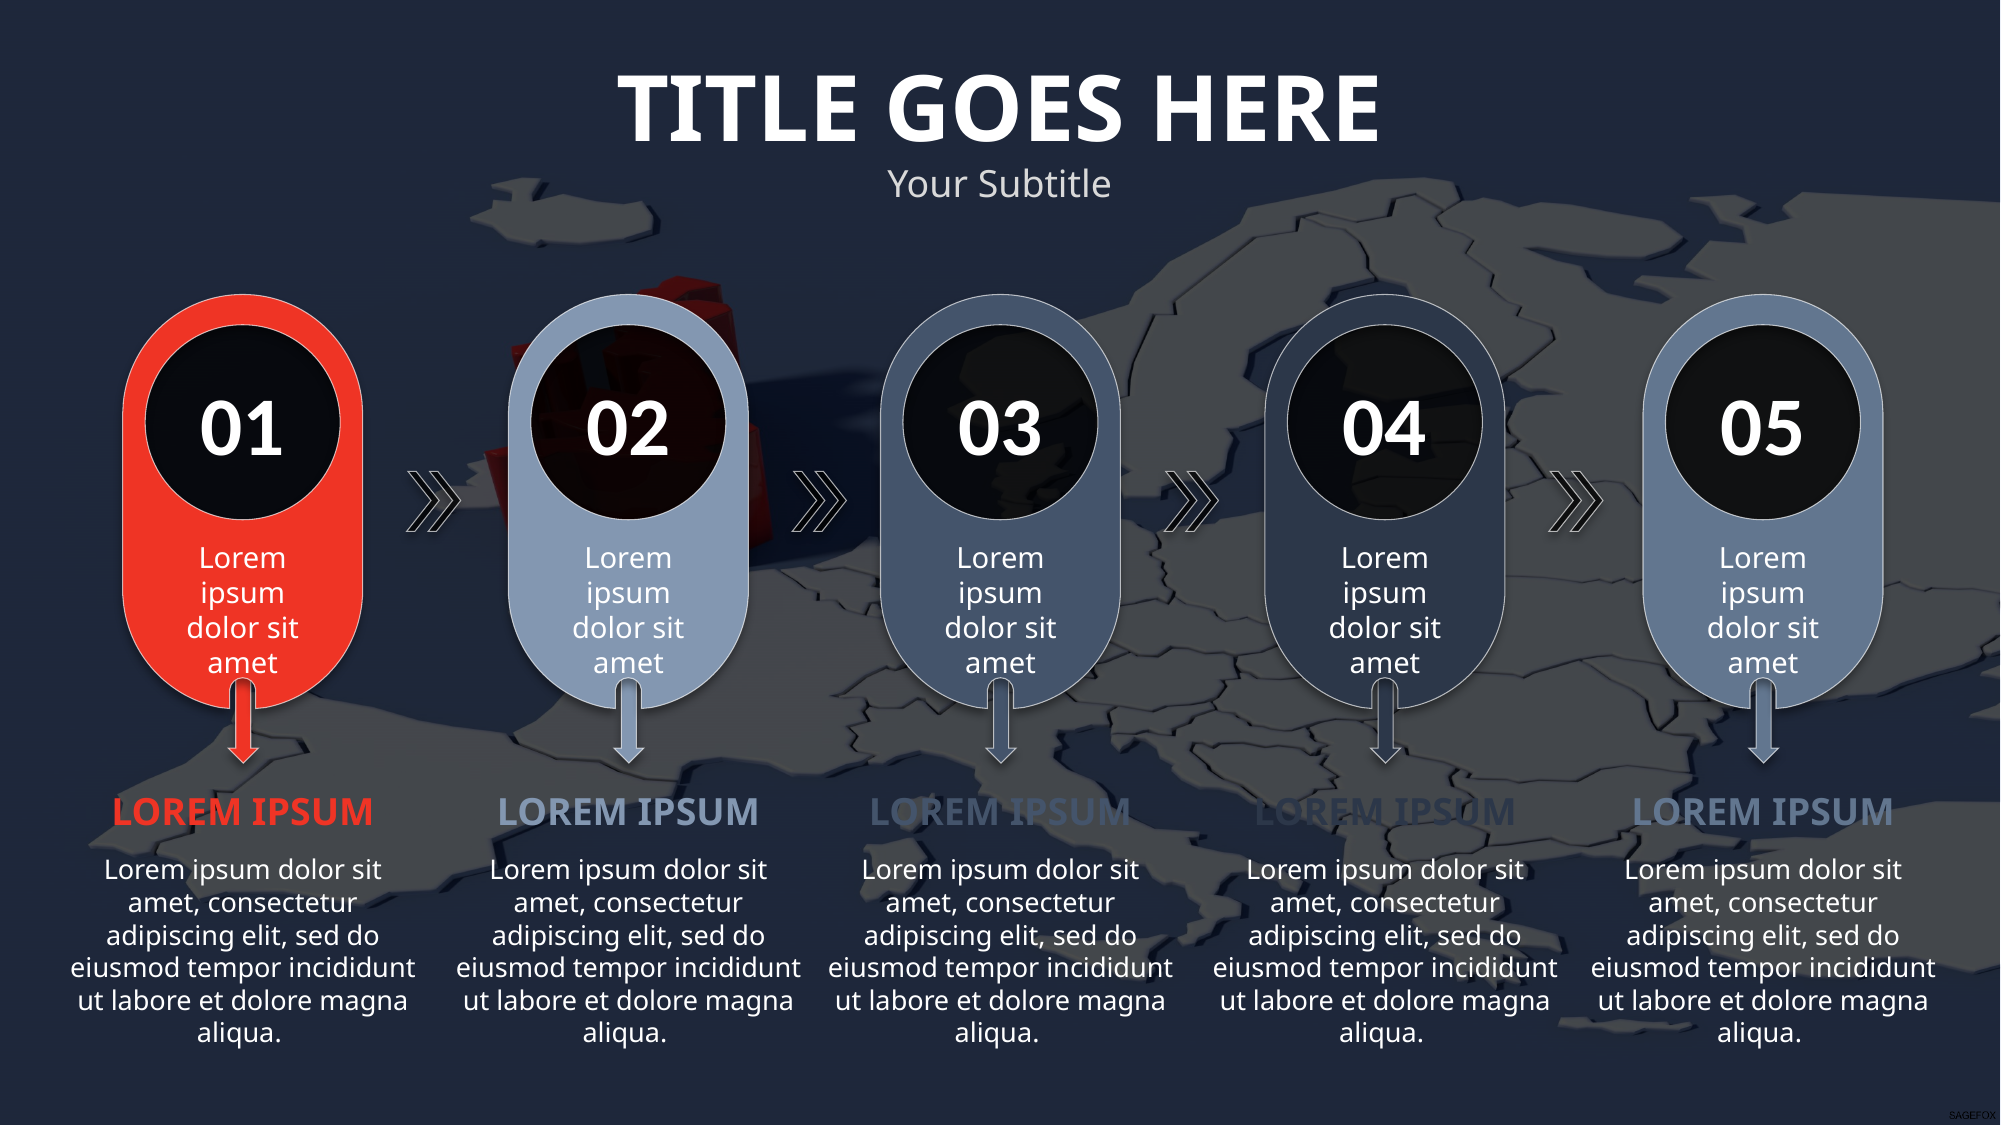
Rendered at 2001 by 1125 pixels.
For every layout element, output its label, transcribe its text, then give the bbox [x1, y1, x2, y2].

text_box [1183, 470, 1220, 533]
text_box LOREM IPSUM Lorem ipsum dolor sit amet, consectetur adipiscing elit, sed do eiusmod tempor incididunt ut labore et dolore magna aliqua. [1579, 782, 1947, 1053]
text_box [811, 470, 848, 533]
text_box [1264, 294, 1505, 709]
text_box [1568, 470, 1605, 533]
text_box [426, 470, 463, 533]
text_box [1546, 470, 1583, 533]
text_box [122, 294, 363, 709]
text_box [508, 294, 749, 709]
picture [0, 0, 2001, 1125]
text_box LOREM IPSUM Lorem ipsum dolor sit amet, consectetur adipiscing elit, sed do eiusmod tempor incididunt ut labore et dolore magna aliqua. [1201, 782, 1569, 1053]
text_box [404, 470, 441, 533]
text_box [1368, 709, 1404, 765]
text_box TITLE GOES HERE Your Subtitle [548, 42, 1452, 212]
text_box [611, 709, 647, 765]
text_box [1642, 294, 1884, 709]
text_box [1746, 709, 1782, 765]
text_box [1162, 470, 1199, 533]
text_box LOREM IPSUM Lorem ipsum dolor sit amet, consectetur adipiscing elit, sed do eiusmod tempor incididunt ut labore et dolore magna aliqua. [817, 782, 1184, 1053]
text_box LOREM IPSUM Lorem ipsum dolor sit amet, consectetur adipiscing elit, sed do eiusmod tempor incididunt ut labore et dolore magna aliqua. [59, 782, 427, 1053]
text_box [225, 709, 261, 765]
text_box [880, 294, 1121, 709]
text_box LOREM IPSUM Lorem ipsum dolor sit amet, consectetur adipiscing elit, sed do eiusmod tempor incididunt ut labore et dolore magna aliqua. [444, 782, 812, 1053]
text_box [790, 470, 827, 533]
text_box [983, 709, 1019, 765]
